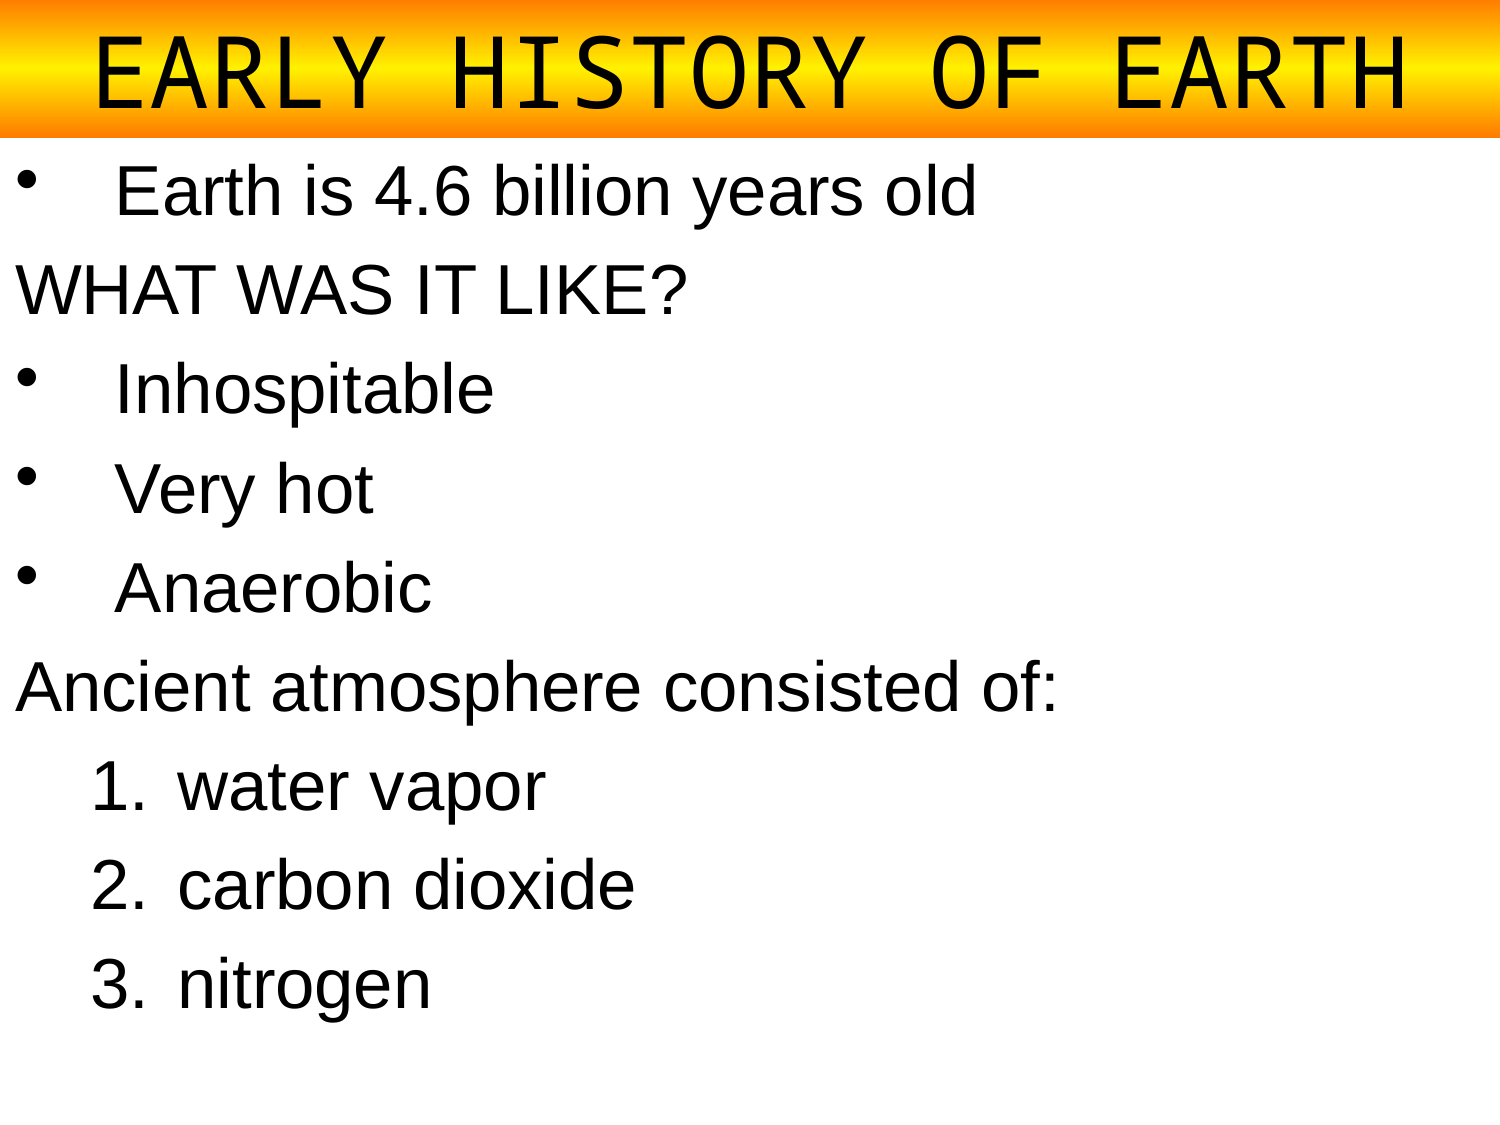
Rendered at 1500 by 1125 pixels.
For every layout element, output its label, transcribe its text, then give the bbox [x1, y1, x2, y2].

title EARLY HISTORY OF EARTH [0, 0, 1500, 137]
list Earth is 4.6 billion years old WHAT WAS IT LIKE? Inhospitable Very hot Anaerobic Ancient atmosphere consisted of: water vapor carbon dioxide nitrogen [0, 137, 1500, 1125]
